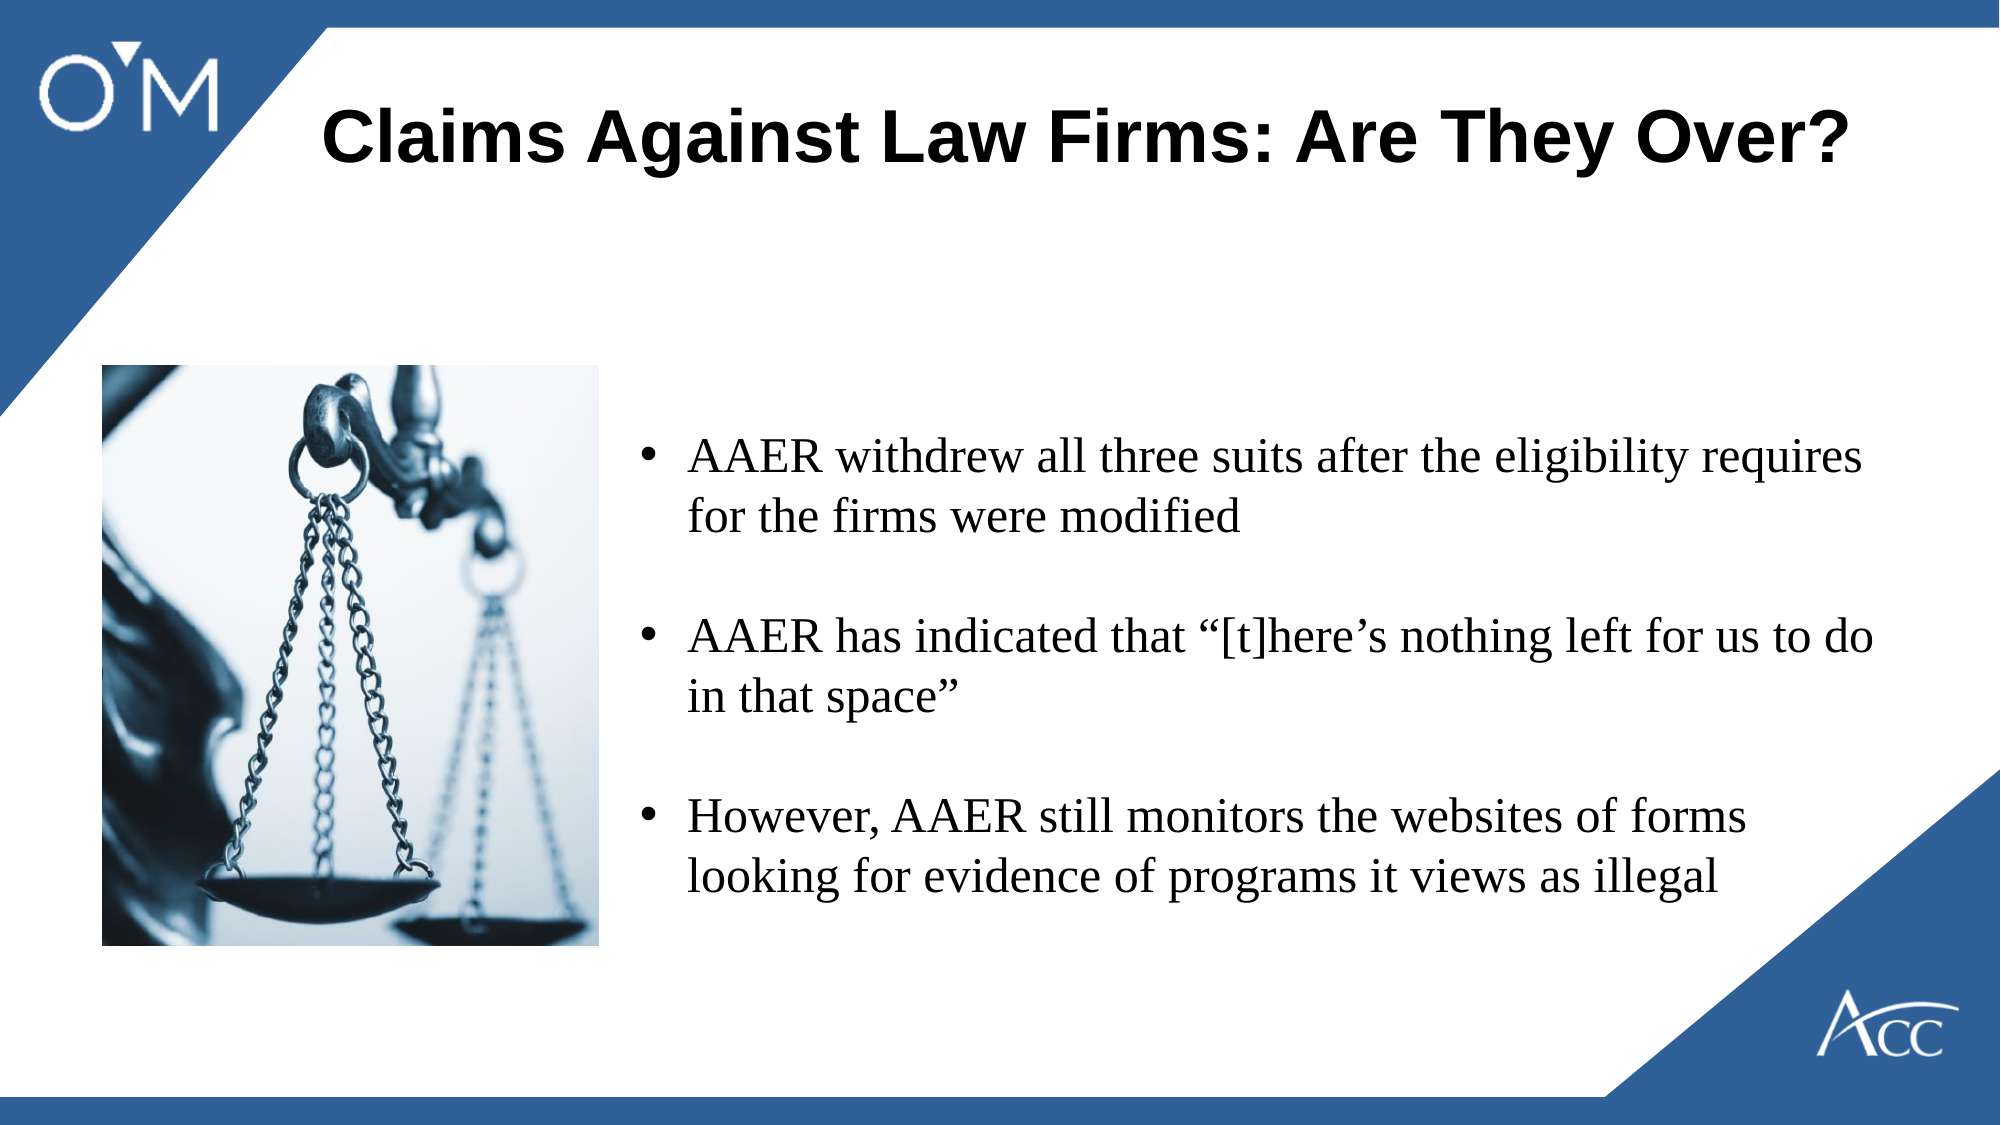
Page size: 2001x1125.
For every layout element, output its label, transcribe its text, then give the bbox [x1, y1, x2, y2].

text_box [1604, 767, 2000, 1096]
text_box [0, 29, 328, 419]
picture [25, 30, 230, 140]
text_box Claims Against Law Firms: Are They Over? [269, 80, 1906, 186]
text_box [0, 1096, 2000, 1125]
text_box AAER withdrew all three suits after the eligibility requires for the firms were modified AAER has indicated that “[t]here’s nothing left for us to do in that space” However, AAER still monitors the websites of forms looking for evidence of programs it views as illegal [625, 355, 1898, 911]
text_box [0, 0, 2000, 29]
picture [102, 365, 599, 948]
picture [1794, 972, 1974, 1071]
